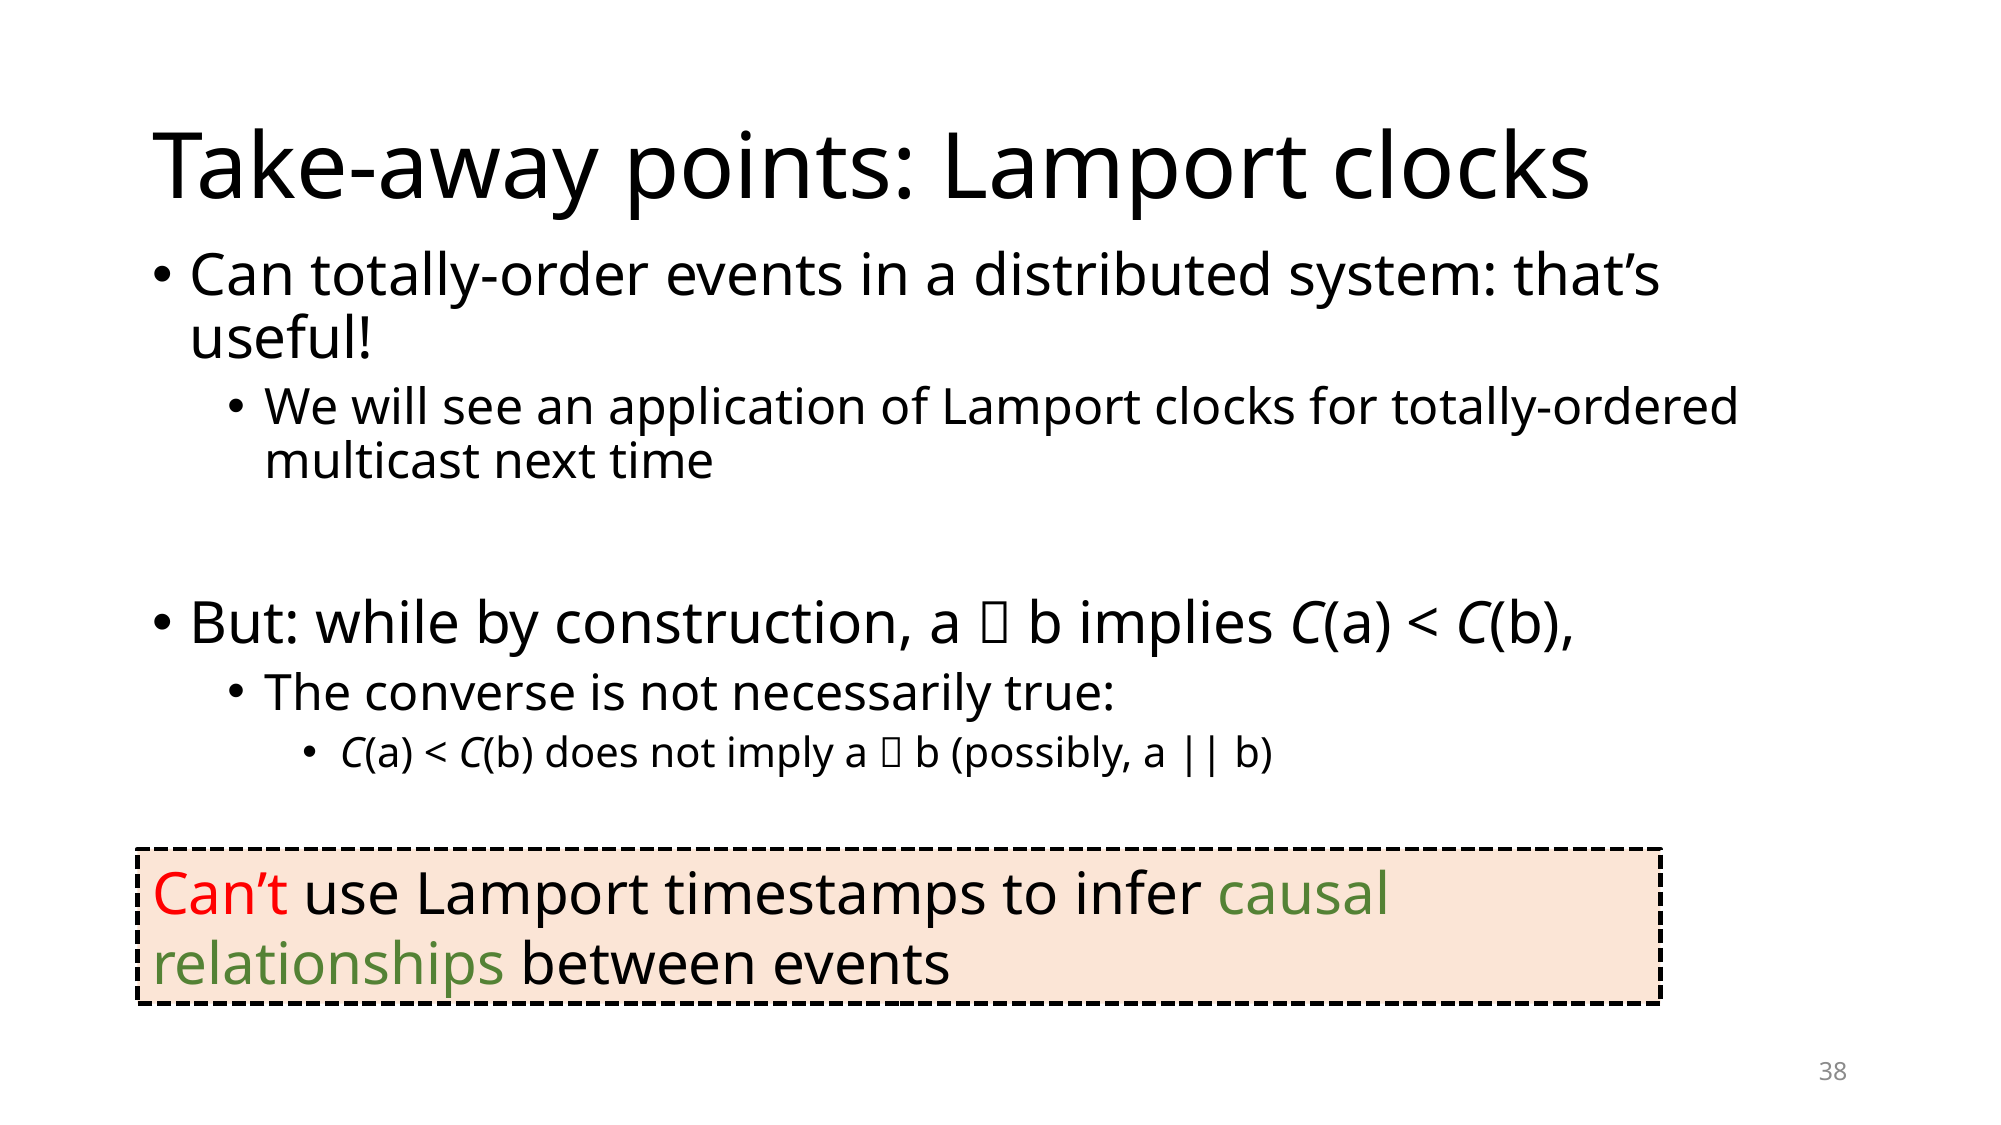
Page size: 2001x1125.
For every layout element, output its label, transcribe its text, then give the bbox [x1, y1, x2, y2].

list Can totally-order events in a distributed system: that’s useful! We will see an application of Lamport clocks for totally-ordered multicast next time But: while by construction, a  b implies C(a) < C(b), The converse is not necessarily true: C(a) < C(b) does not imply a  b (possibly, a || b) [137, 278, 1863, 850]
title Take-away points: Lamport clocks [137, 59, 1863, 278]
slide_number 38 [1412, 1042, 1863, 1103]
text_box Can’t use Lamport timestamps to infer causal relationships between events [137, 848, 1661, 1004]
